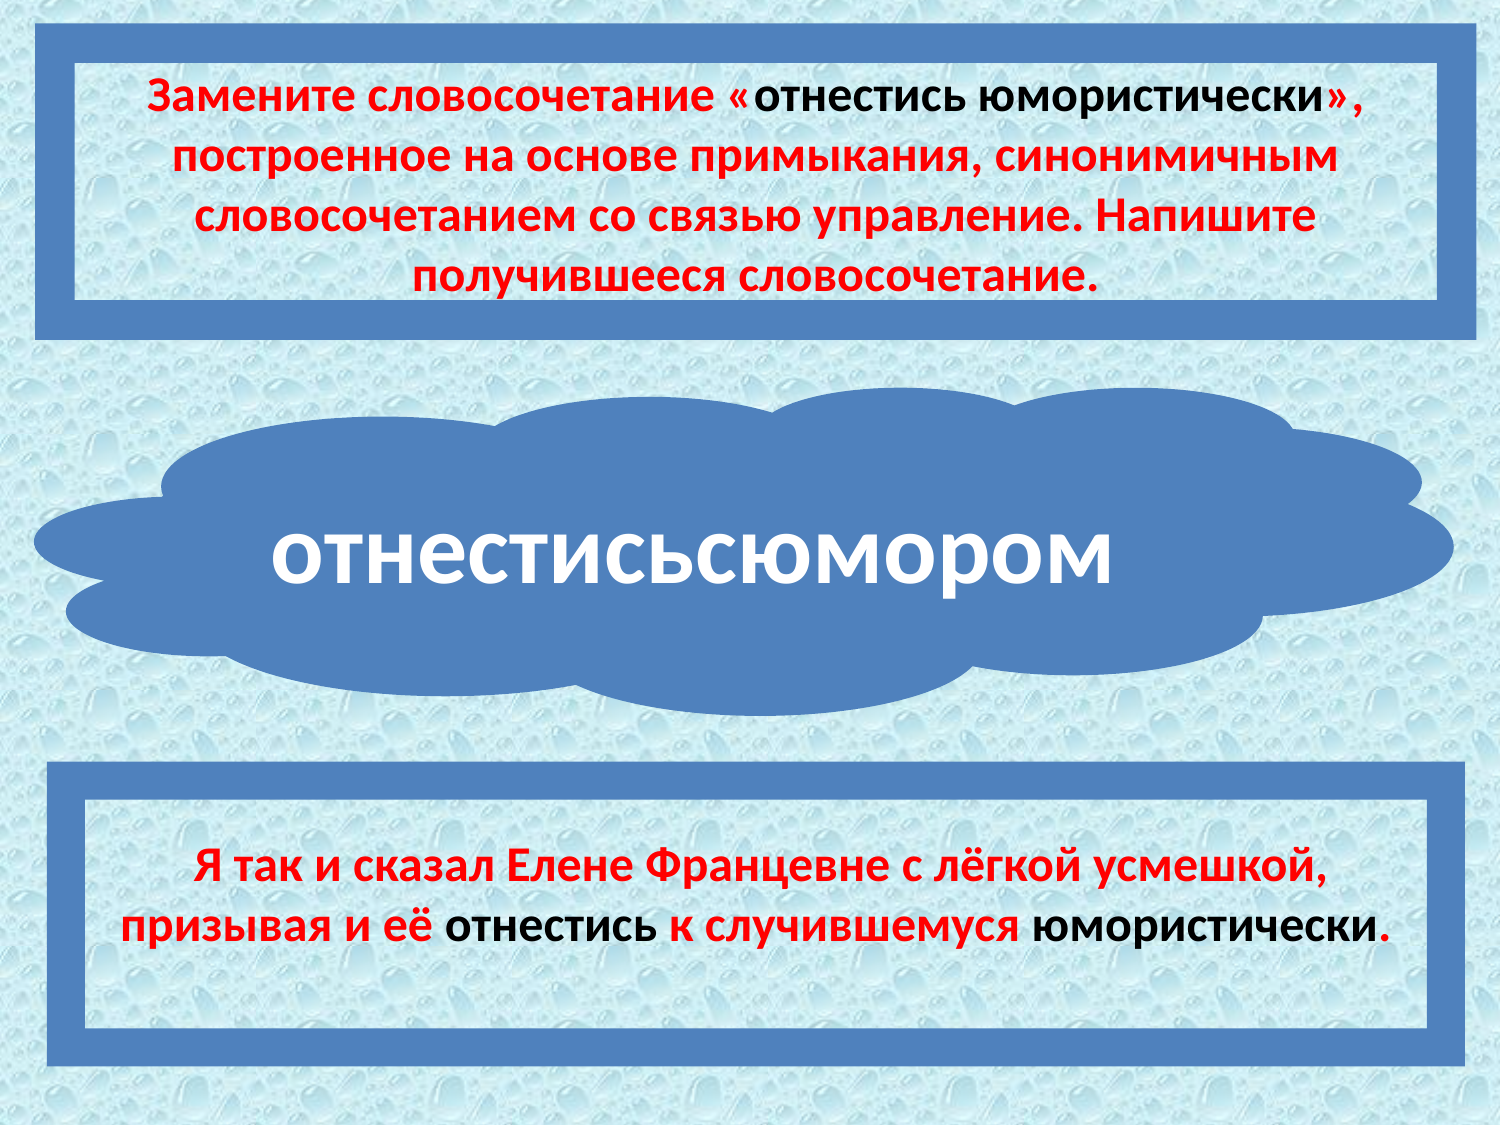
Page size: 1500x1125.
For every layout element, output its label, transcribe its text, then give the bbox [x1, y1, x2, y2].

text_box отнестисьсюмором [31, 385, 1456, 719]
text_box Я так и сказал Елене Францевне с лёгкой усмешкой, призывая и её отнестись к случившемуся юмористически. [45, 760, 1467, 1068]
text_box Замените словосочетание «отнестись юмористически», построенное на основе примыкания, синонимичным словосочетанием со связью управление. Напишите получившееся словосочетание. [33, 21, 1479, 342]
